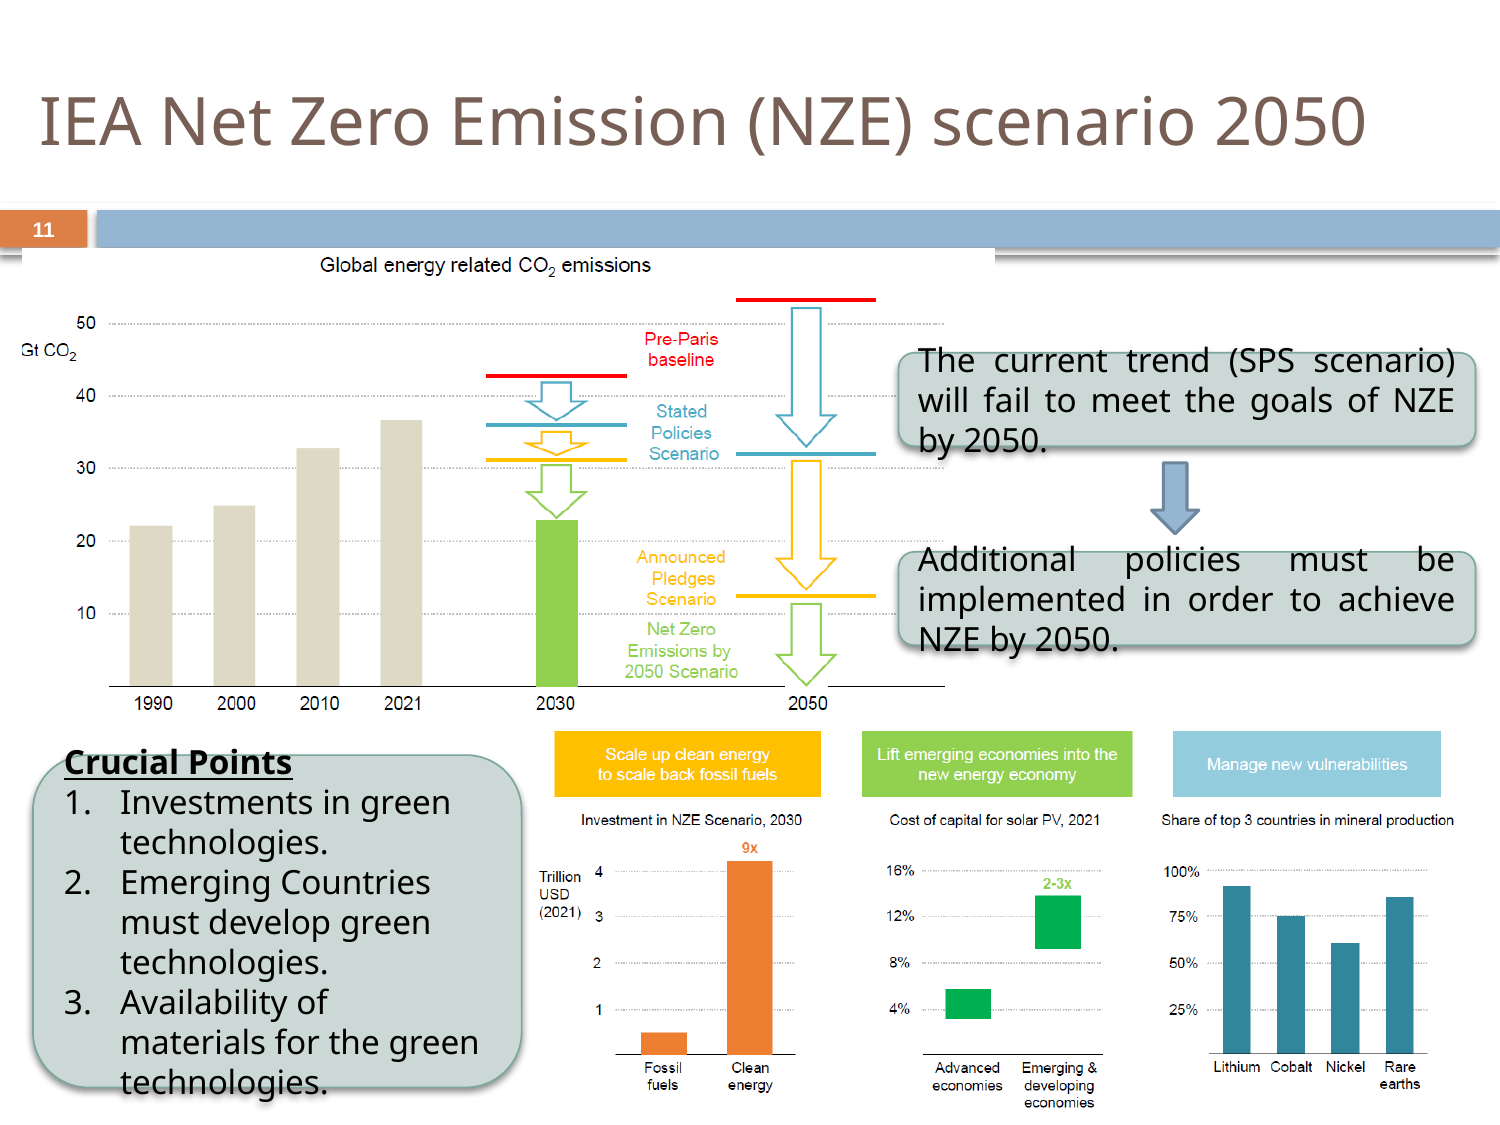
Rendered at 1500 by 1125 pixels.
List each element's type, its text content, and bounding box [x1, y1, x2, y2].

text_box [1150, 461, 1201, 535]
text_box Additional policies must be implemented in order to achieve NZE by 2050. [999, 550, 1477, 647]
text_box The current trend (SPS scenario) will fail to meet the goals of NZE by 2050. [999, 351, 1477, 447]
title IEA Net Zero Emission (NZE) scenario 2050 [24, 37, 1500, 200]
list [22, 248, 995, 726]
slide_number 11 [0, 208, 88, 249]
text_box Crucial Points Investments in green technologies. Emerging Countries must develop green technologies. Availability of materials for the green technologies. [32, 754, 523, 1089]
picture [531, 725, 1458, 1118]
